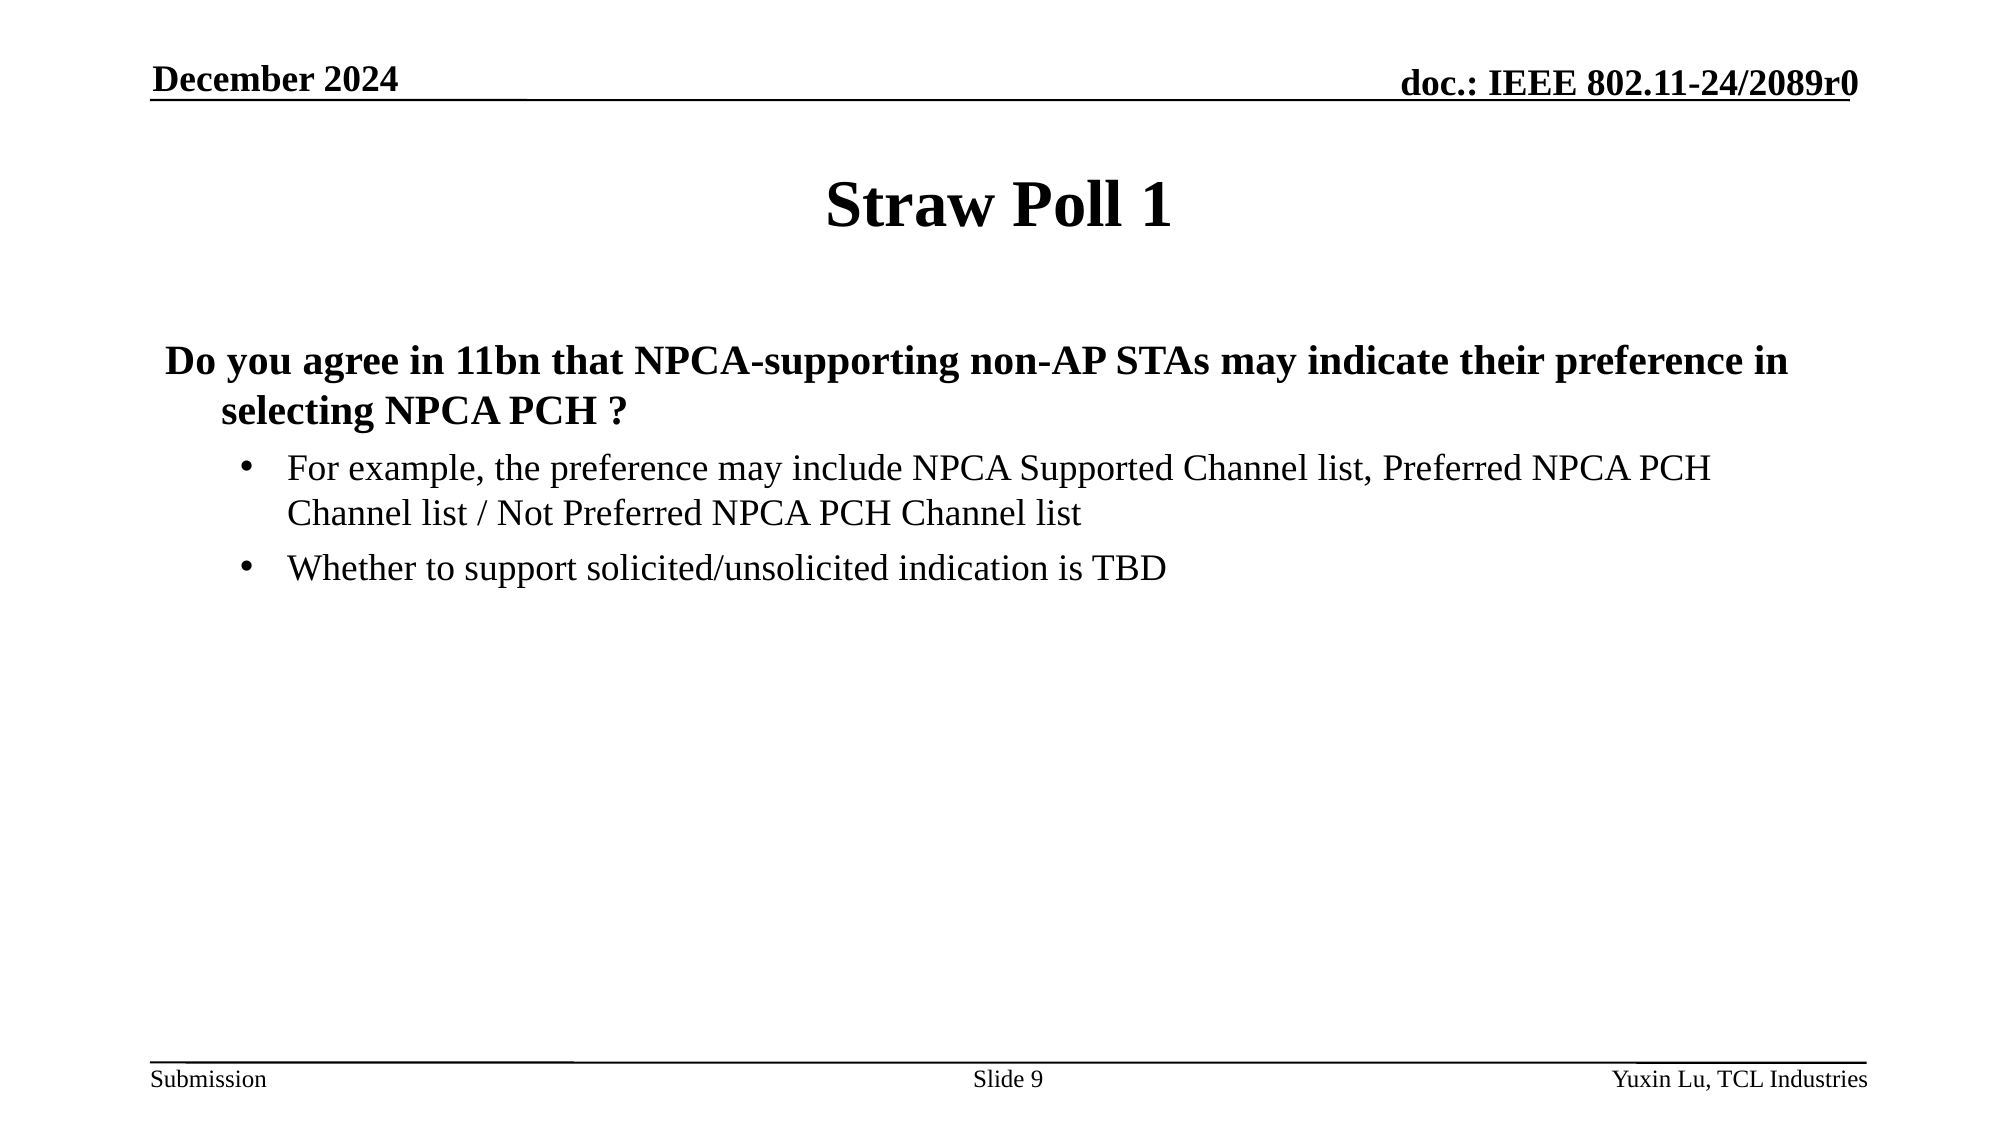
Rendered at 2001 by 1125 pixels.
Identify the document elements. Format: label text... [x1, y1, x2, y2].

list Do you agree in 11bn that NPCA-supporting non-AP STAs may indicate their preference in selecting NPCA PCH ? For example, the preference may include NPCA Supported Channel list, Preferred NPCA PCH Channel list / Not Preferred NPCA PCH Channel list Whether to support solicited/unsolicited indication is TBD [149, 324, 1850, 1000]
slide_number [152, 54, 563, 100]
slide_number Slide 9 [950, 1061, 1067, 1123]
title Straw Poll 1 [149, 112, 1850, 288]
footer Yuxin Lu, TCL Industries [1171, 1061, 1869, 1093]
